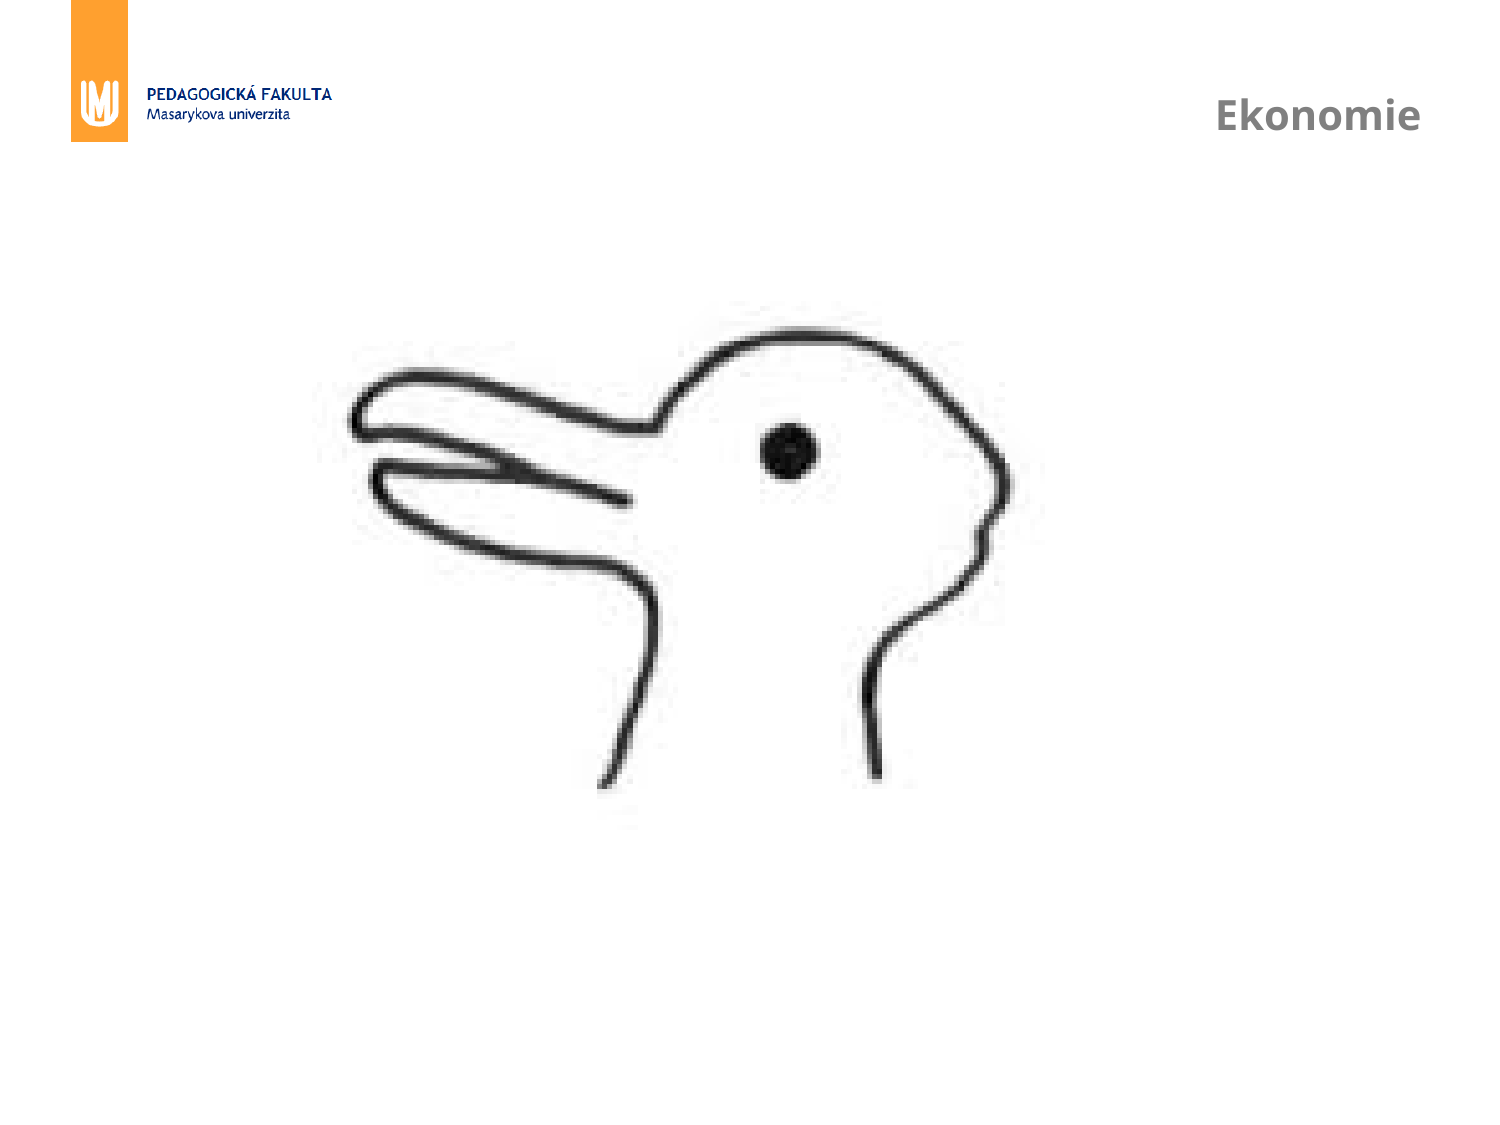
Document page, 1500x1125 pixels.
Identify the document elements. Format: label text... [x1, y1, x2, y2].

picture [312, 184, 1056, 862]
text_box Ekonomie [491, 30, 1437, 149]
picture [0, 0, 381, 148]
